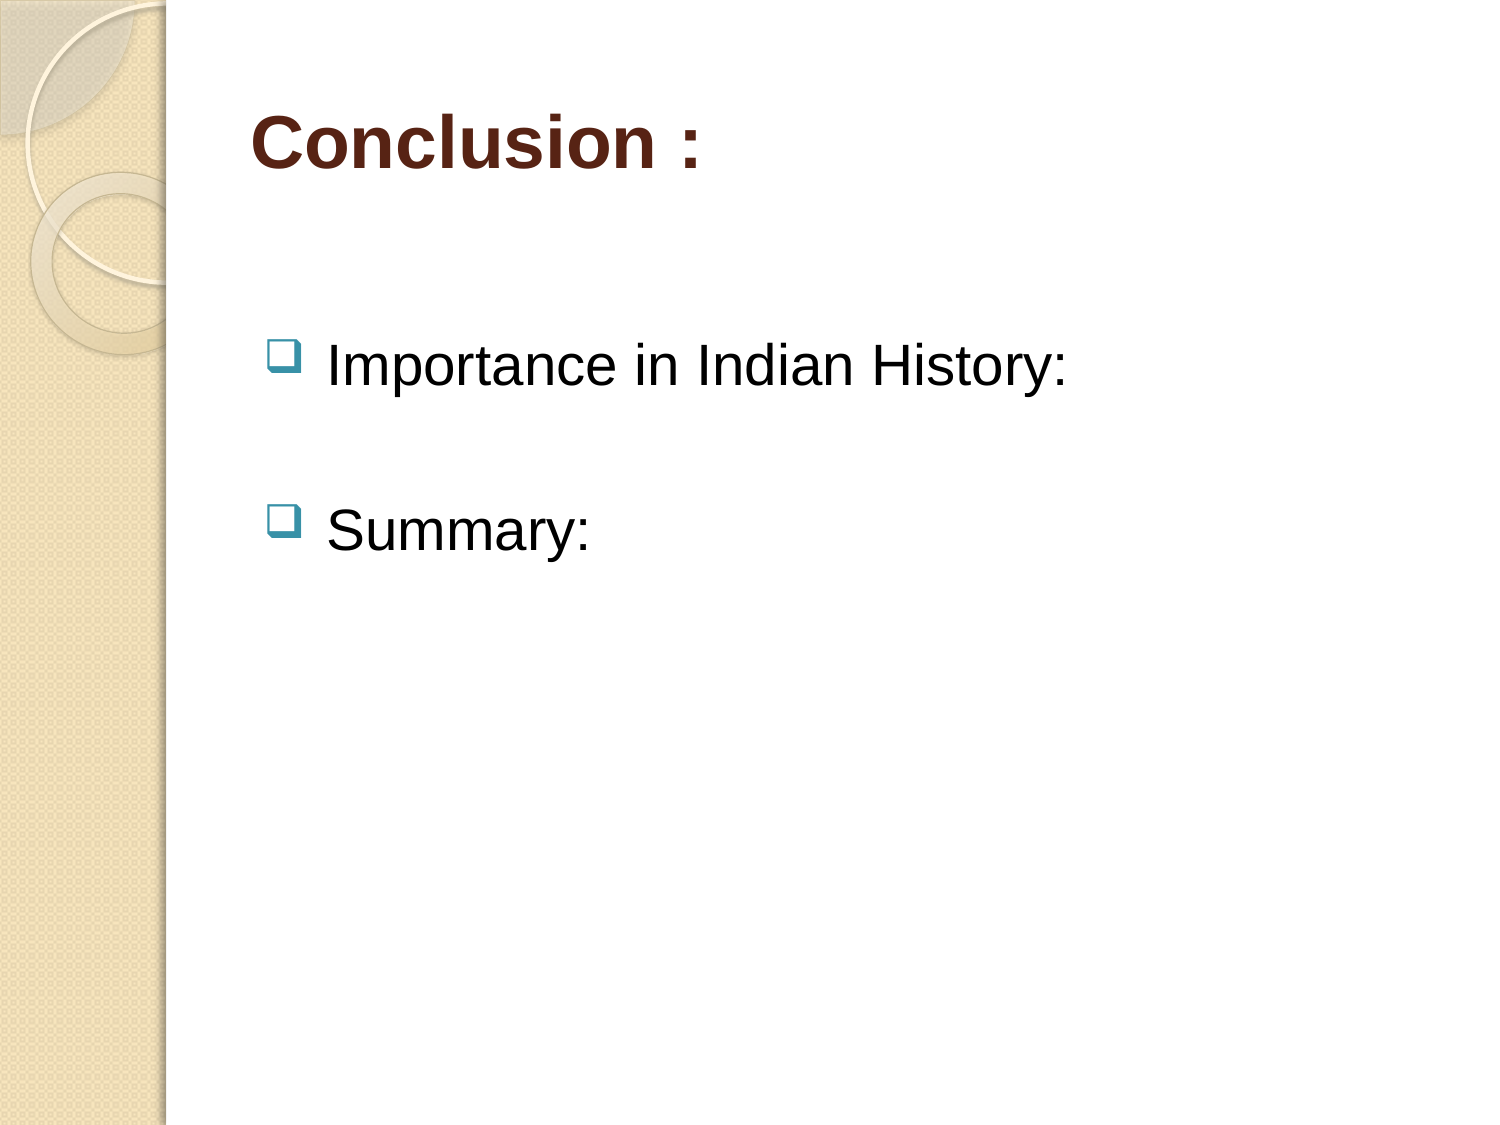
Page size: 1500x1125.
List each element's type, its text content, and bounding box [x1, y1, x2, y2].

list Importance in Indian History: Summary: [235, 237, 1466, 1025]
title Conclusion : [235, 45, 1466, 233]
